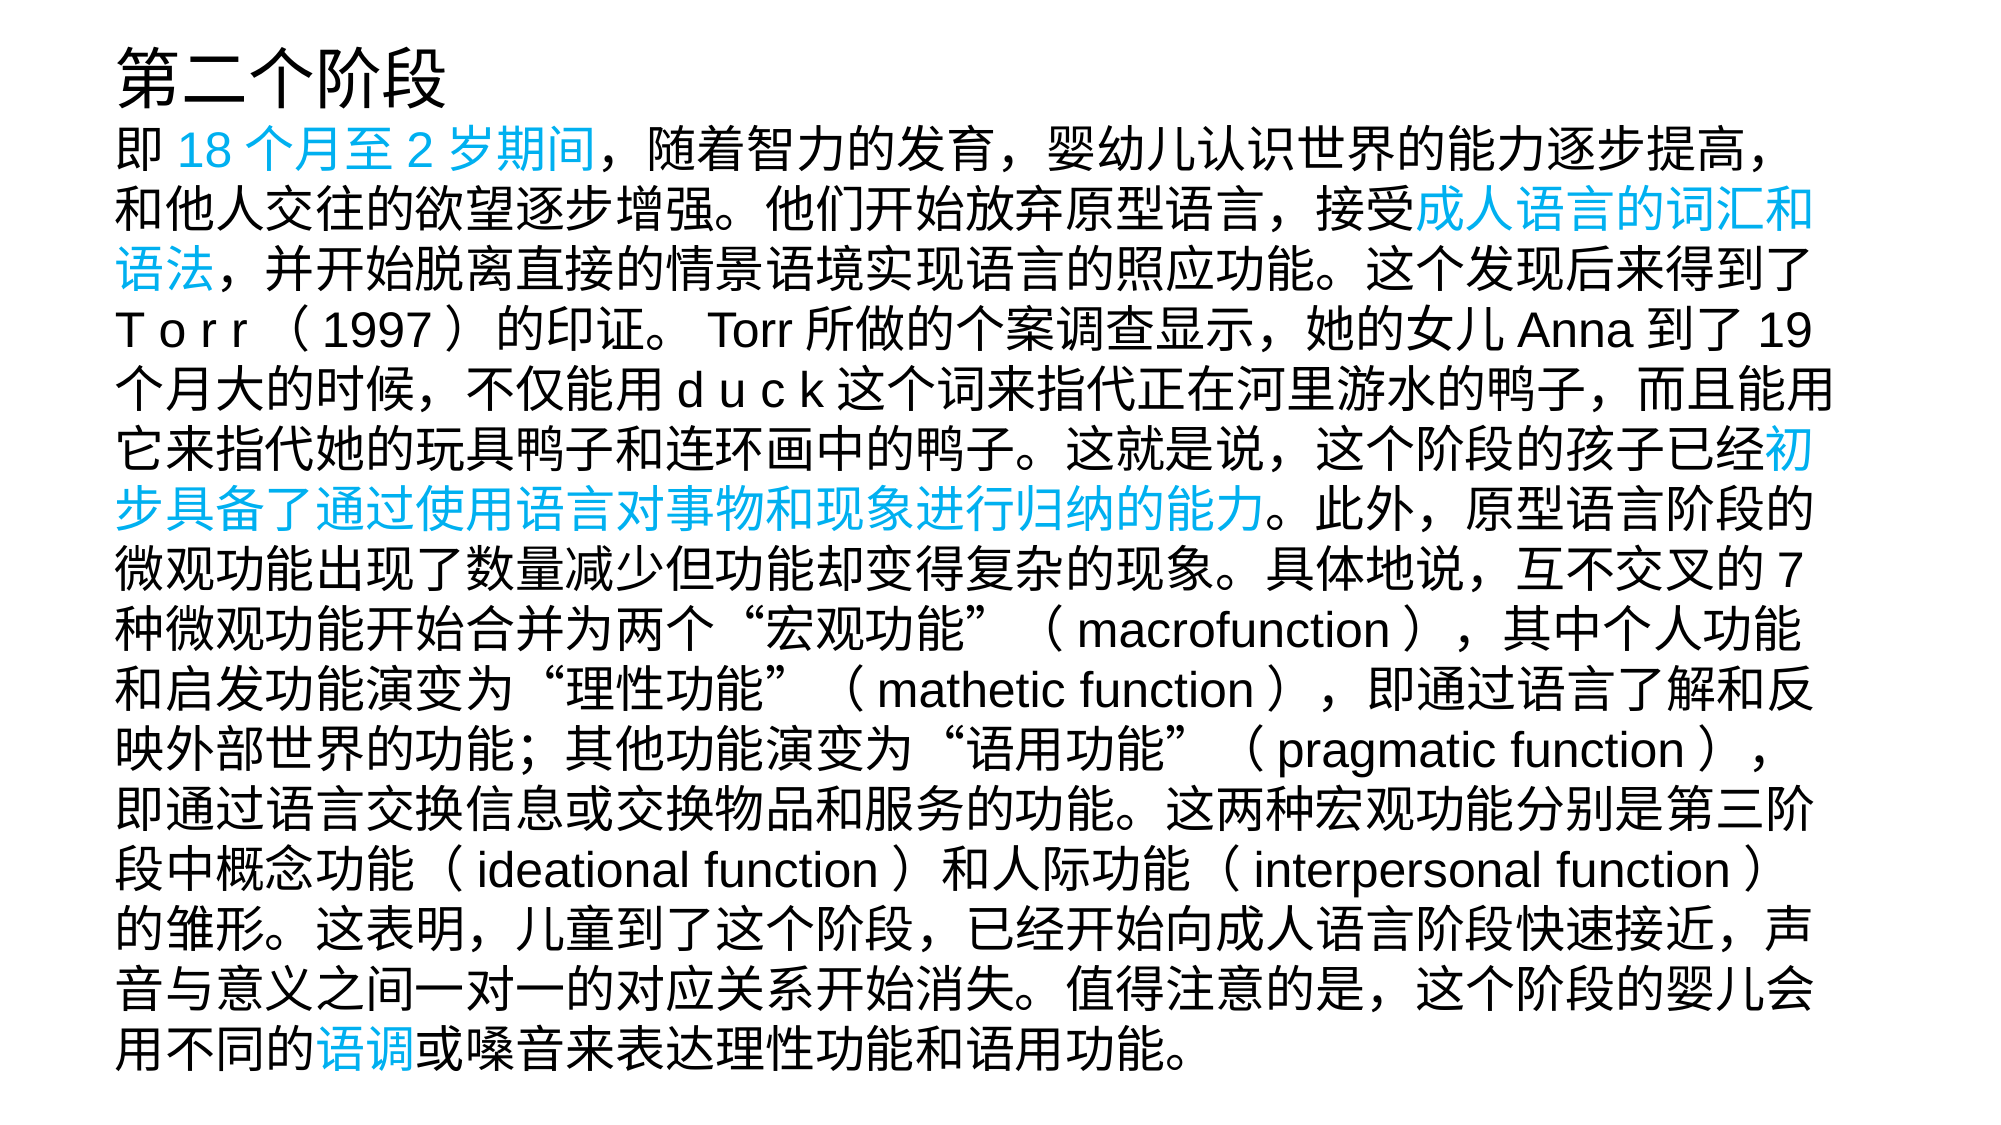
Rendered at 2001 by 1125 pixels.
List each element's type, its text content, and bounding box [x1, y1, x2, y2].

text_box 第二个阶段 即18个月至2岁期间，随着智力的发育，婴幼儿认识世界的能力逐步提高，和他人交往的欲望逐步增强。他们开始放弃原型语言，接受成人语言的词汇和语法，并开始脱离直接的情景语境实现语言的照应功能。这个发现后来得到了T o r r（1997）的印证。Torr所做的个案调查显示，她的女儿Anna到了19个月大的时候，不仅能用d u c k这个词来指代正在河里游水的鸭子，而且能用它来指代她的玩具鸭子和连环画中的鸭子。这就是说，这个阶段的孩子已经初步具备了通过使用语言对事物和现象进行归纳的能力。此外，原型语言阶段的微观功能出现了数量减少但功能却变得复杂的现象。具体地说，互不交叉的7种微观功能开始合并为两个“宏观功能”（macrofunction），其中个人功能和启发功能演变为“理性功能”（mathetic function），即通过语言了解和反映外部世界的功能；其他功能演变为“语用功能”（pragmatic function），即通过语言交换信息或交换物品和服务的功能。这两种宏观功能分别是第三阶段中概念功能（ideational function）和人际功能（interpersonal function）的雏形。这表明，儿童到了这个阶段，已经开始向成人语言阶段快速接近，声音与意义之间一对一的对应关系开始消失。值得注意的是，这个阶段的婴儿会用不同的语调或嗓音来表达理性功能和语用功能。 [100, 29, 1852, 1085]
